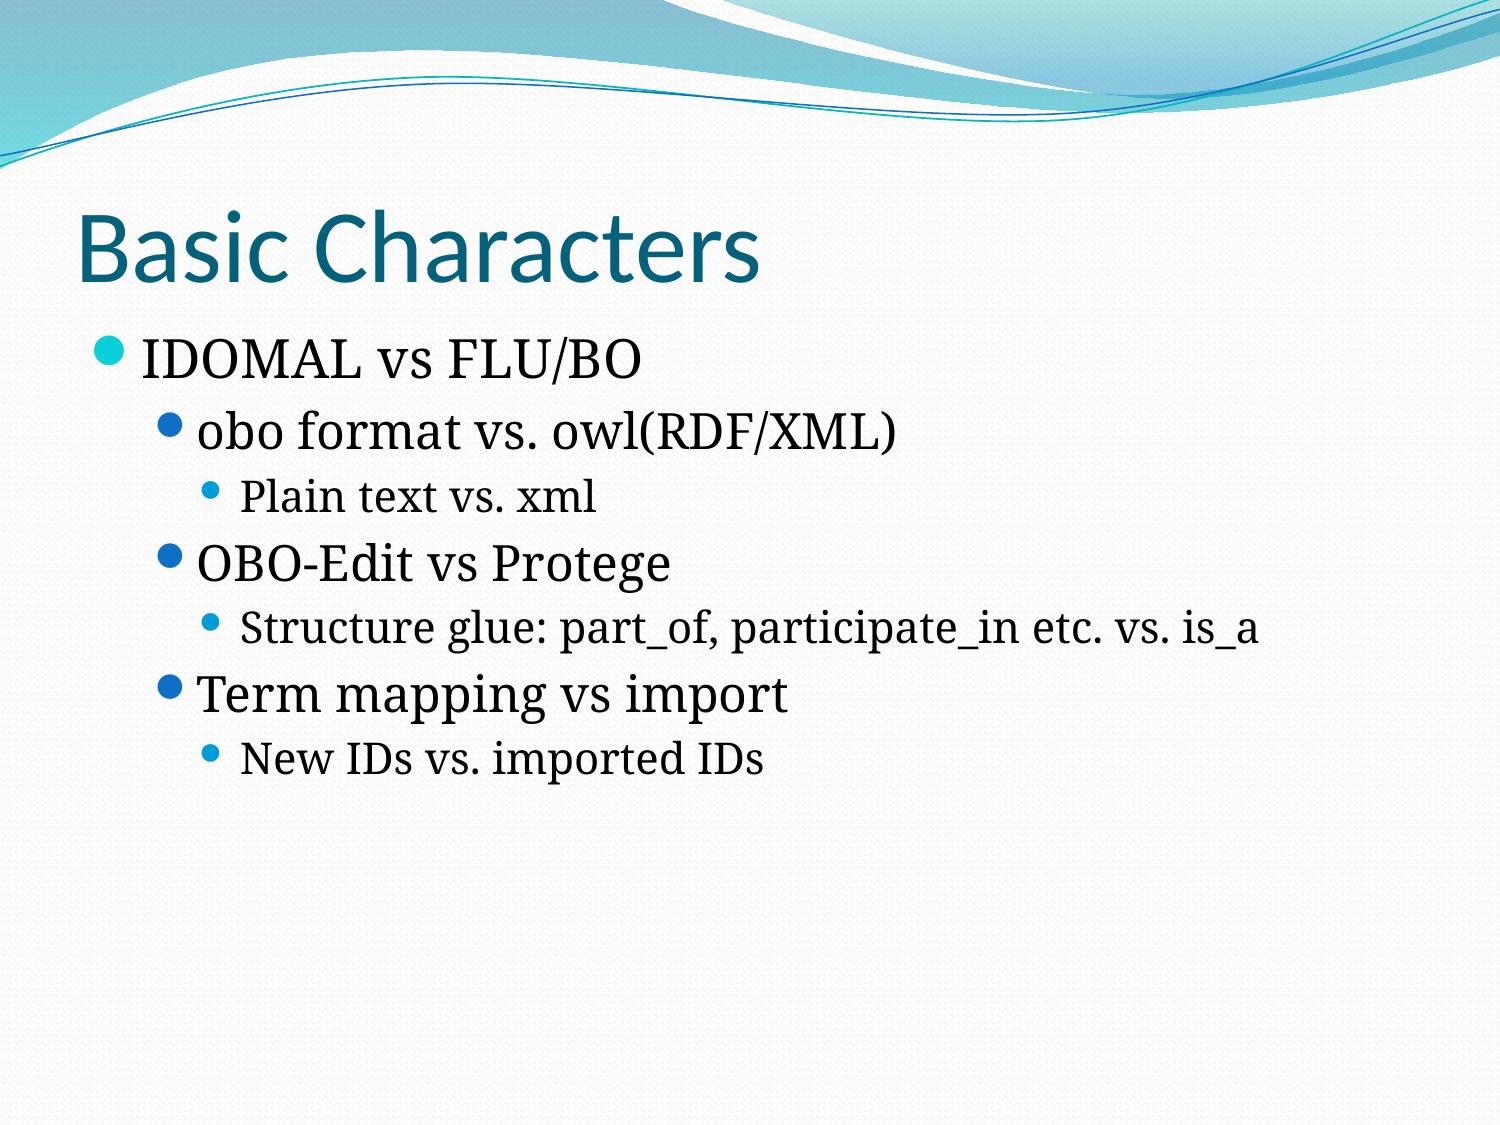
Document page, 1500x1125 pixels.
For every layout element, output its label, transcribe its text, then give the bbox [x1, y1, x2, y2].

list IDOMAL vs FLU/BO obo format vs. owl(RDF/XML) Plain text vs. xml OBO-Edit vs Protege Structure glue: part_of, participate_in etc. vs. is_a Term mapping vs import New IDs vs. imported IDs [75, 317, 1425, 1038]
title Basic Characters [75, 115, 1425, 303]
